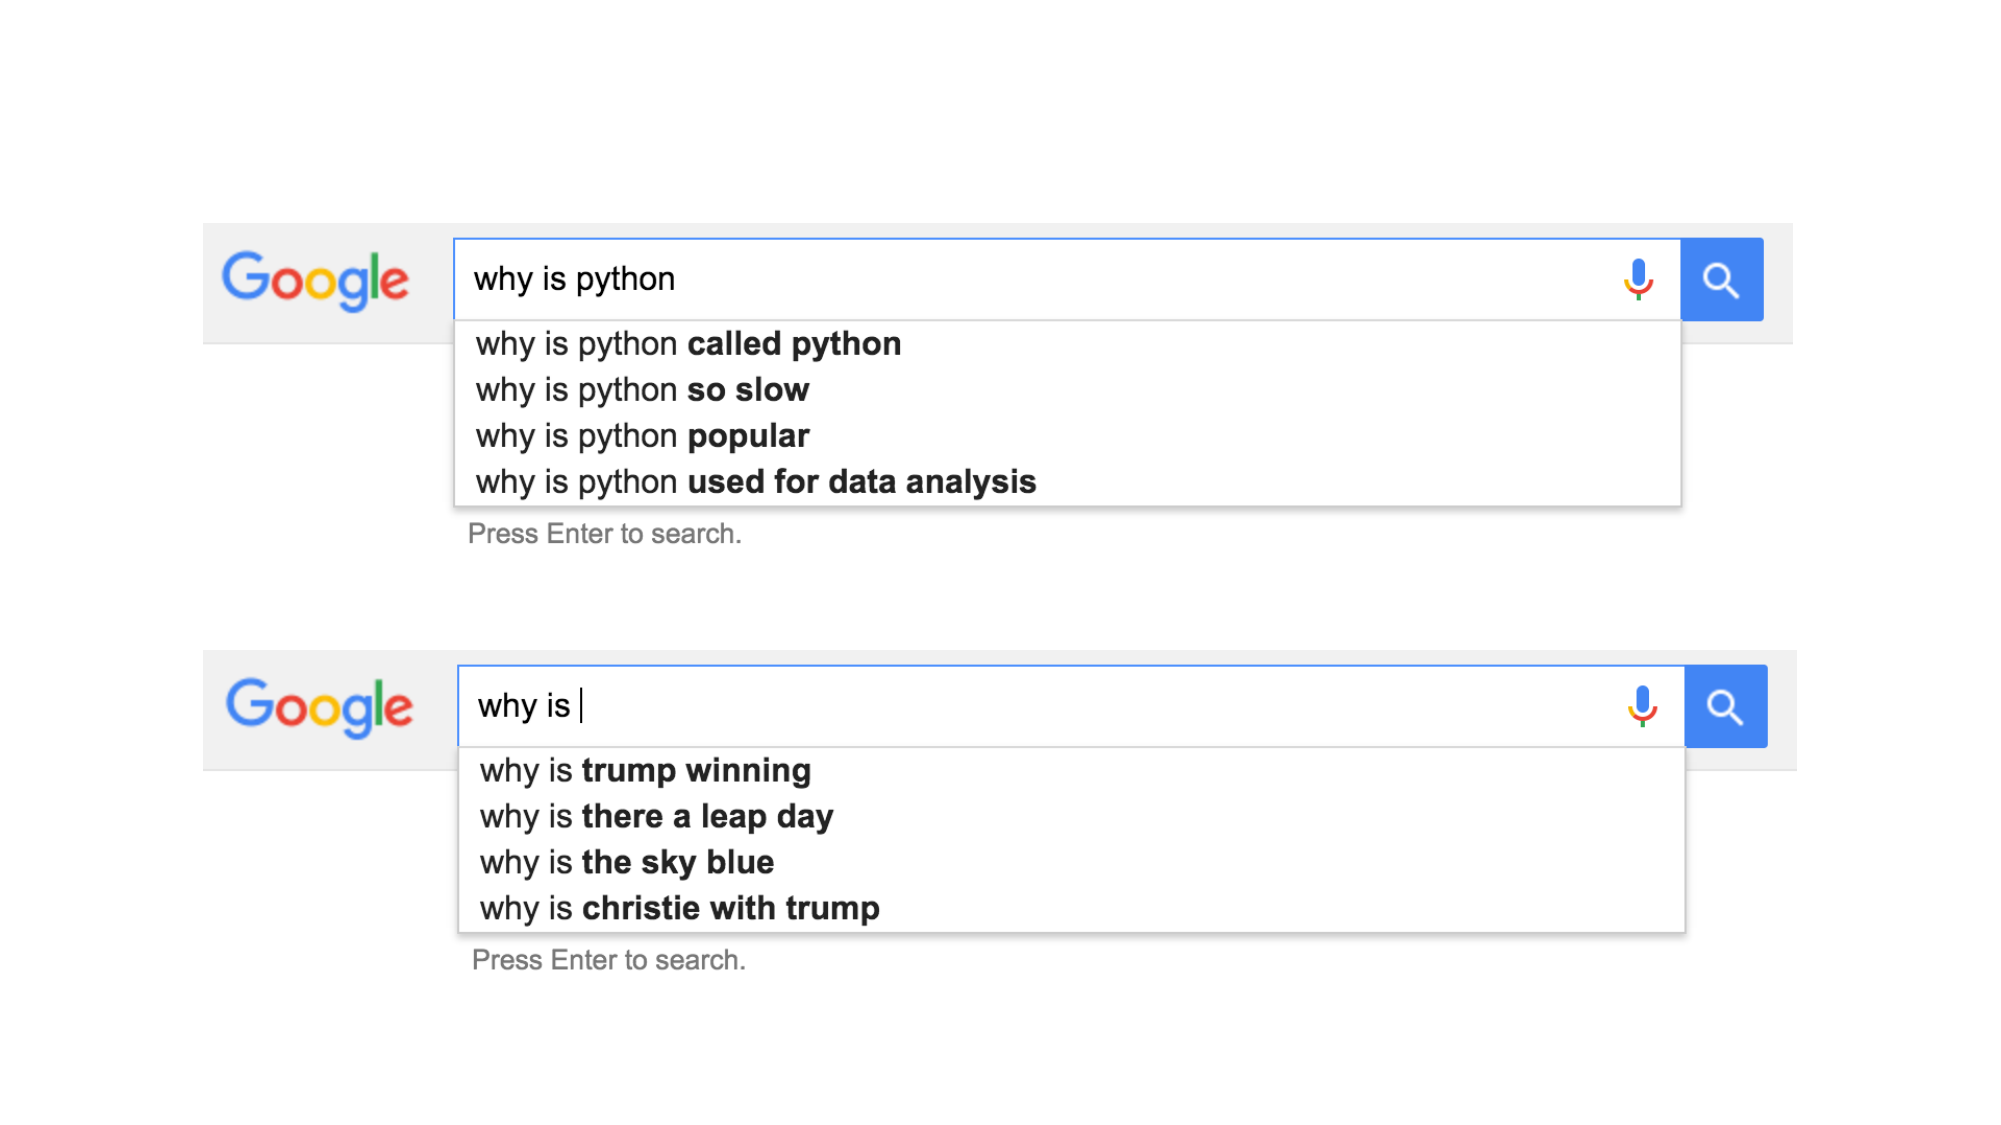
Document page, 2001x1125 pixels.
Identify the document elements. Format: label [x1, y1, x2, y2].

picture [203, 223, 1793, 562]
picture [203, 650, 1797, 983]
